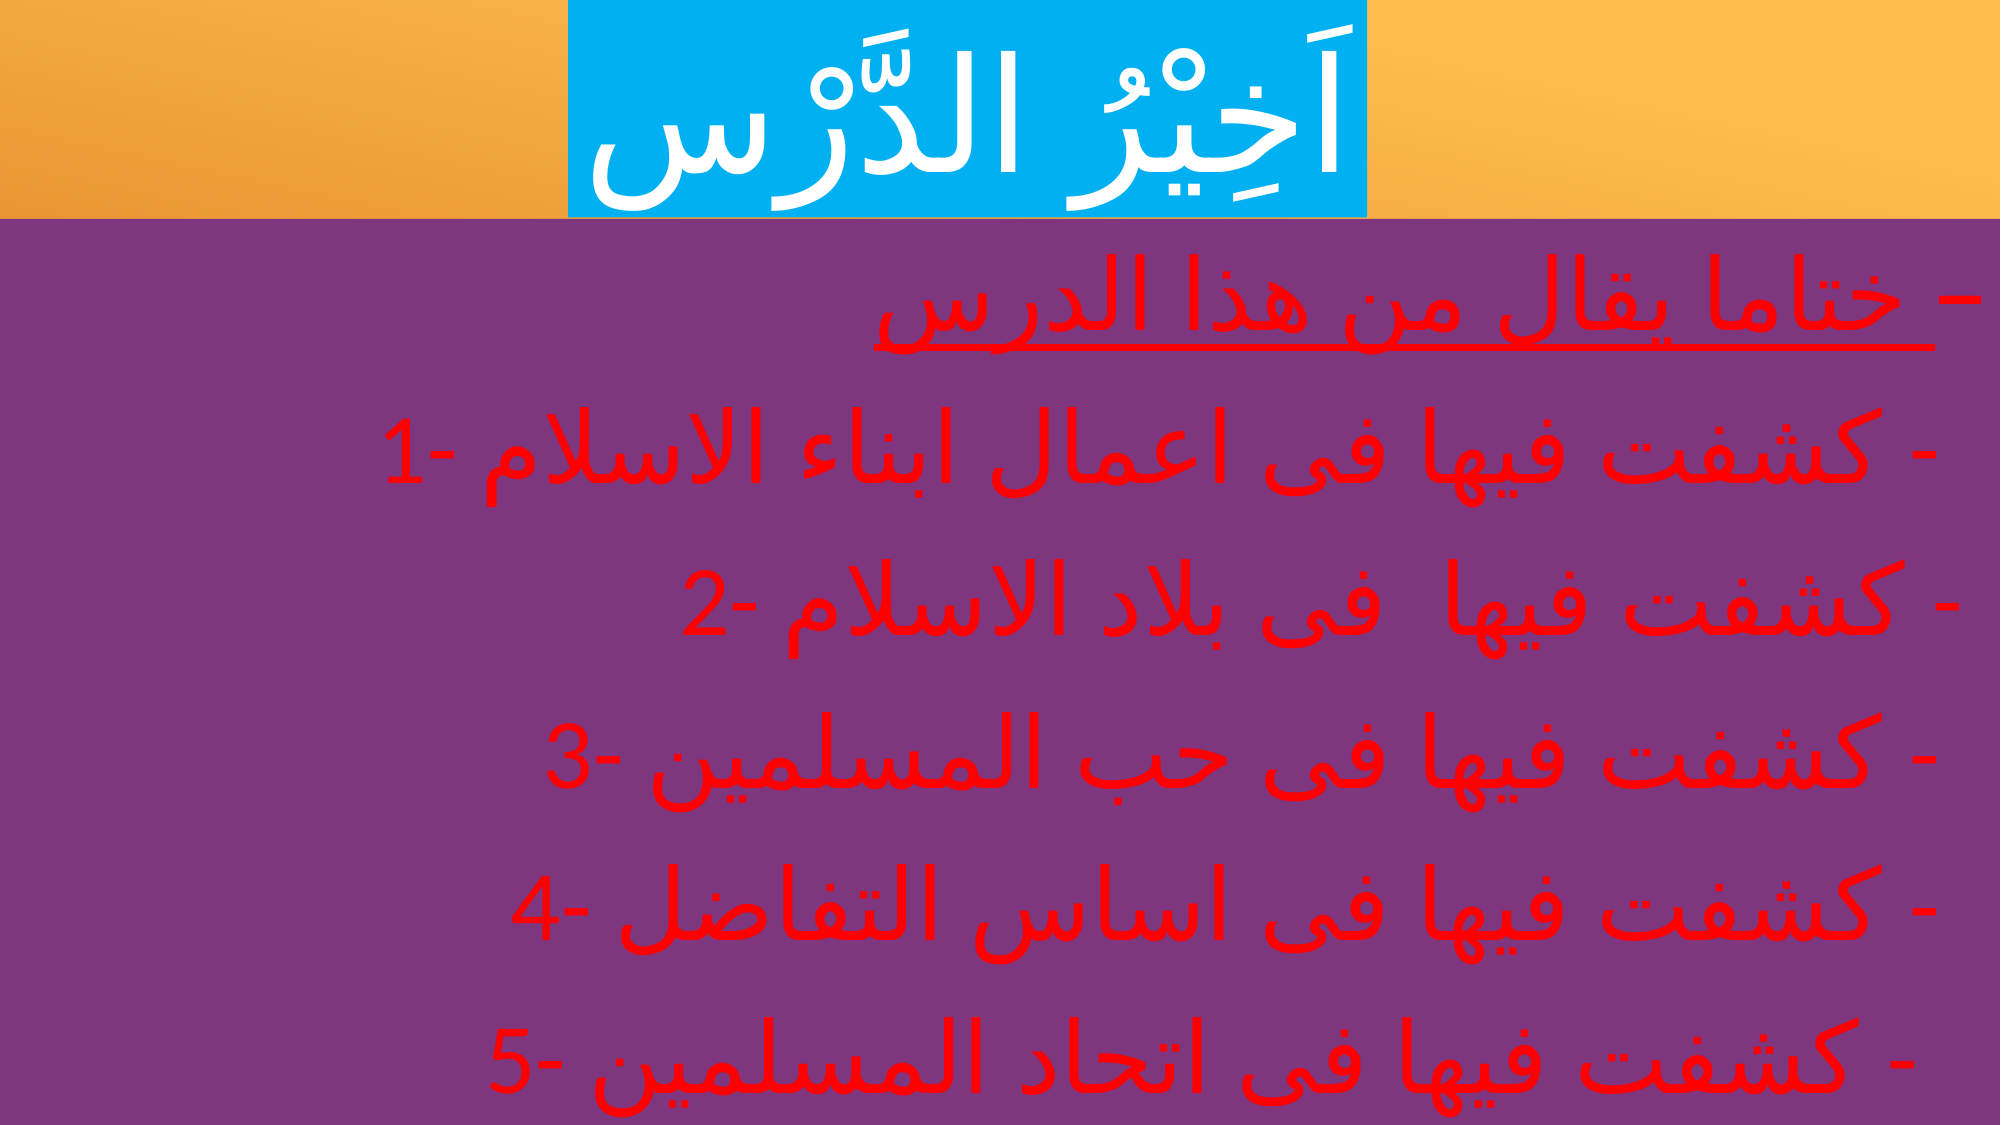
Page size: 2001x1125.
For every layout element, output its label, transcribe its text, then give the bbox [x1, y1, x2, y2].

list ختاما يقال من هذا الدرس – 1- كشفت فيها فى اعمال ابناء الاسلام - 2- كشفت فيها فى بلاد الاسلام - 3- كشفت فيها فى حب المسلمين - 4- كشفت فيها فى اساس التفاضل - 5- كشفت فيها فى اتحاد المسلمين - [0, 218, 2000, 1125]
title اَخِيْرُ الدَّرْسِ [568, 0, 1368, 218]
